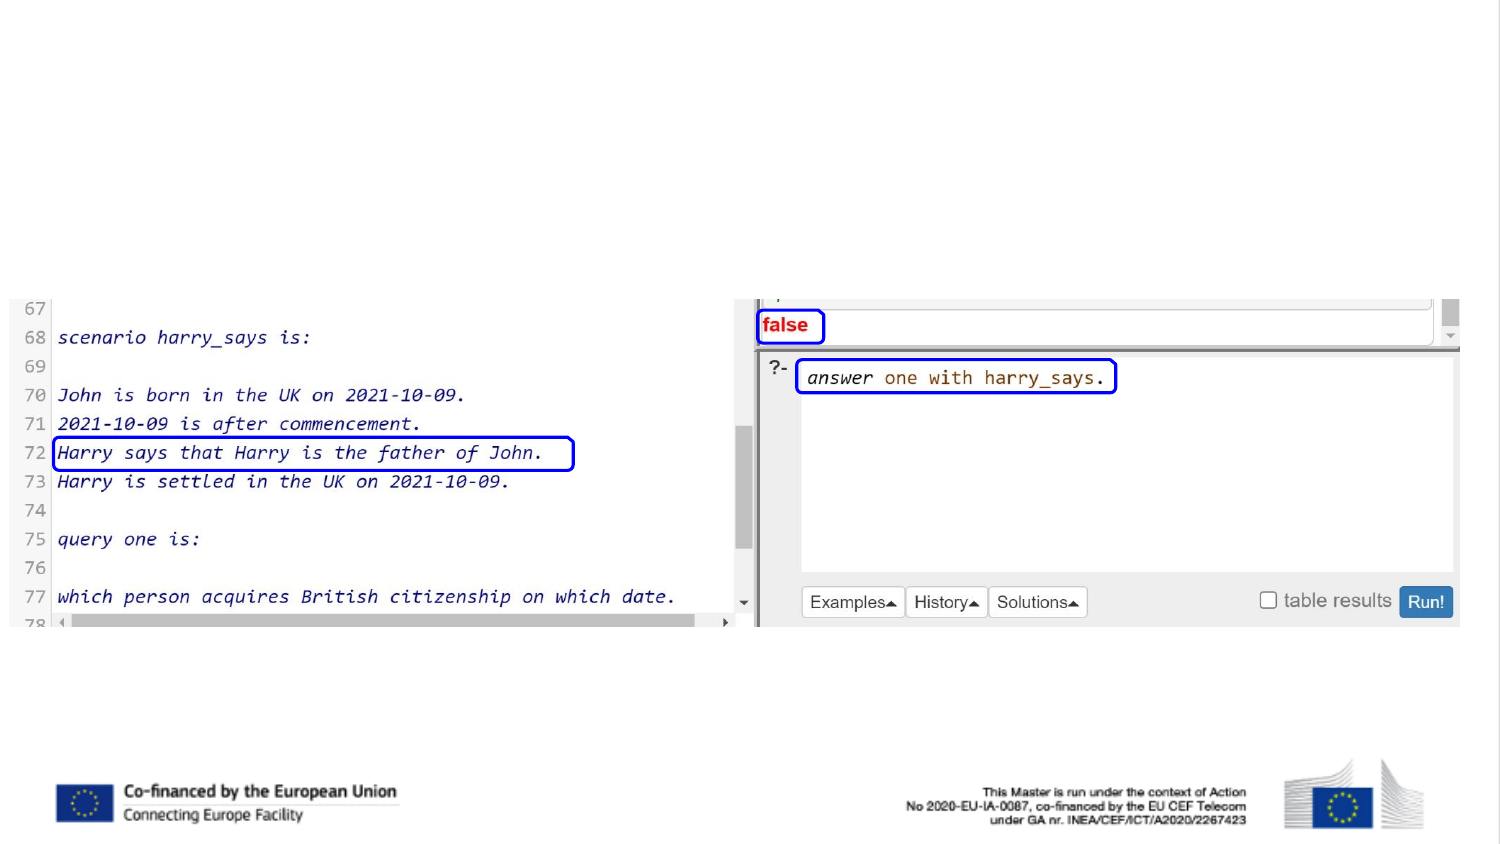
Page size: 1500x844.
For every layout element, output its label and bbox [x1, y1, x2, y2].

picture [0, 0, 1500, 844]
text_box [9, 299, 1460, 627]
